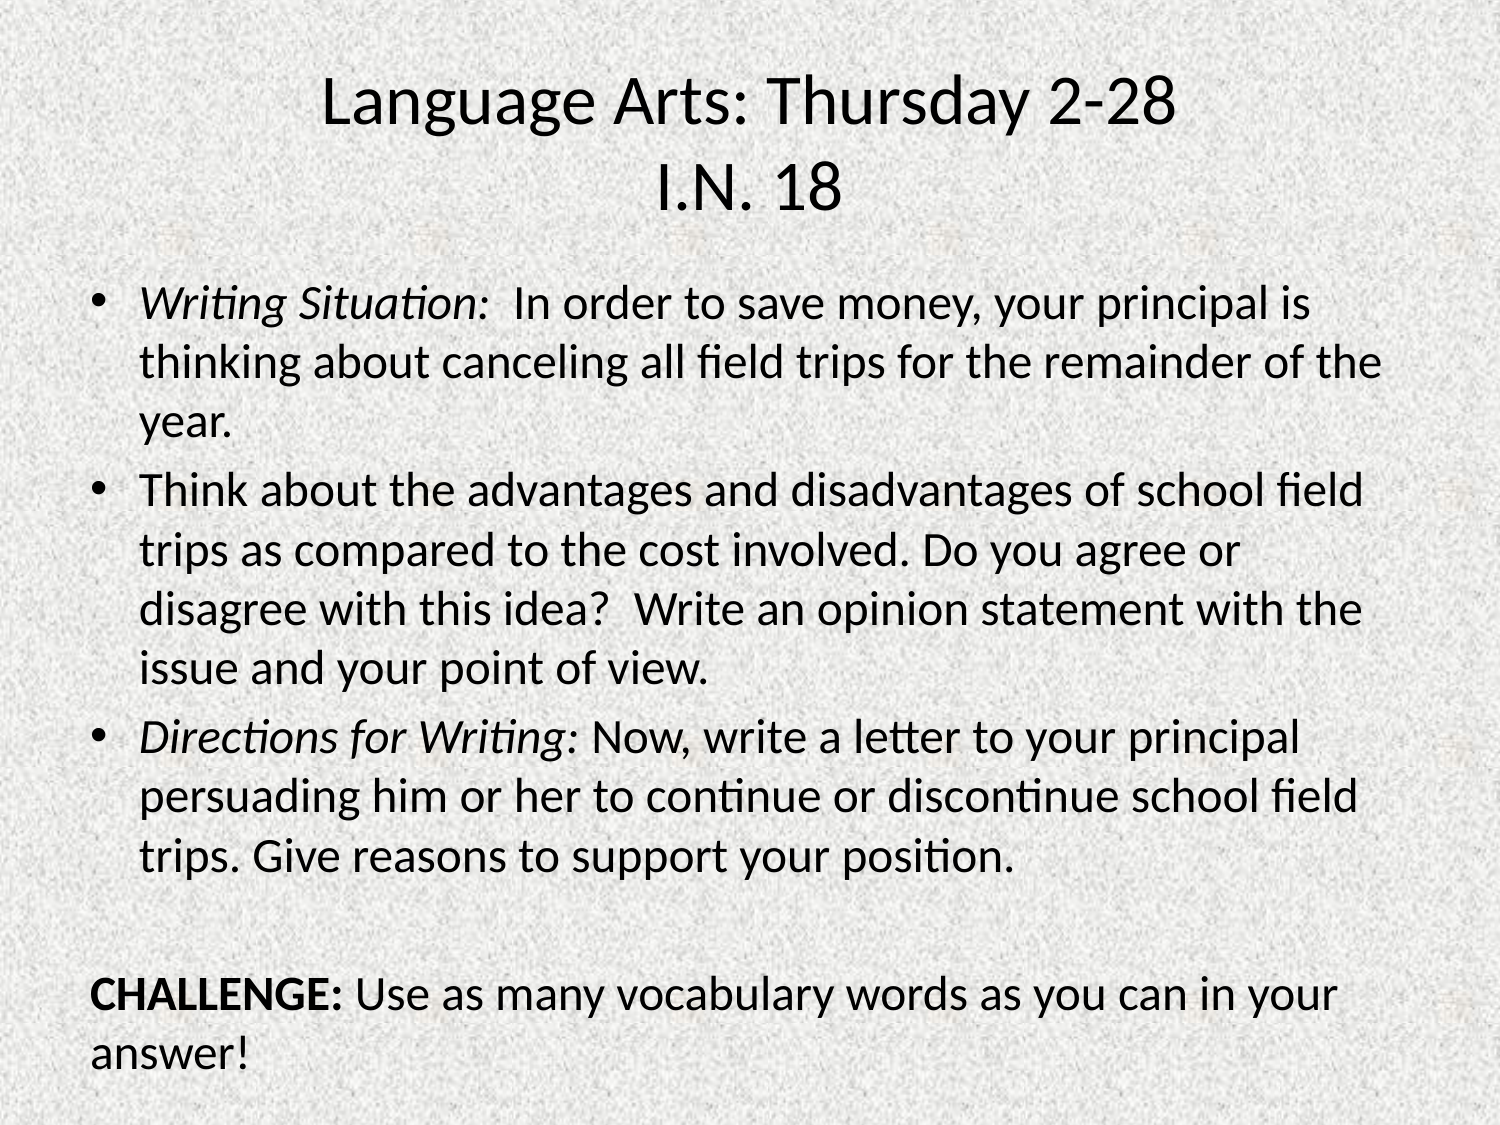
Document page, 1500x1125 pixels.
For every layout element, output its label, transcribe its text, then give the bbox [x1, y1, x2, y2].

title Language Arts: Thursday 2-28 I.N. 18 [75, 45, 1425, 233]
list Writing Situation: In order to save money, your principal is thinking about canceling all field trips for the remainder of the year. Think about the advantages and disadvantages of school field trips as compared to the cost involved. Do you agree or disagree with this idea? Write an opinion statement with the issue and your point of view. Directions for Writing: Now, write a letter to your principal persuading him or her to continue or discontinue school field trips. Give reasons to support your position. CHALLENGE: Use as many vocabulary words as you can in your answer! [75, 262, 1425, 1088]
picture [0, 0, 1500, 1125]
